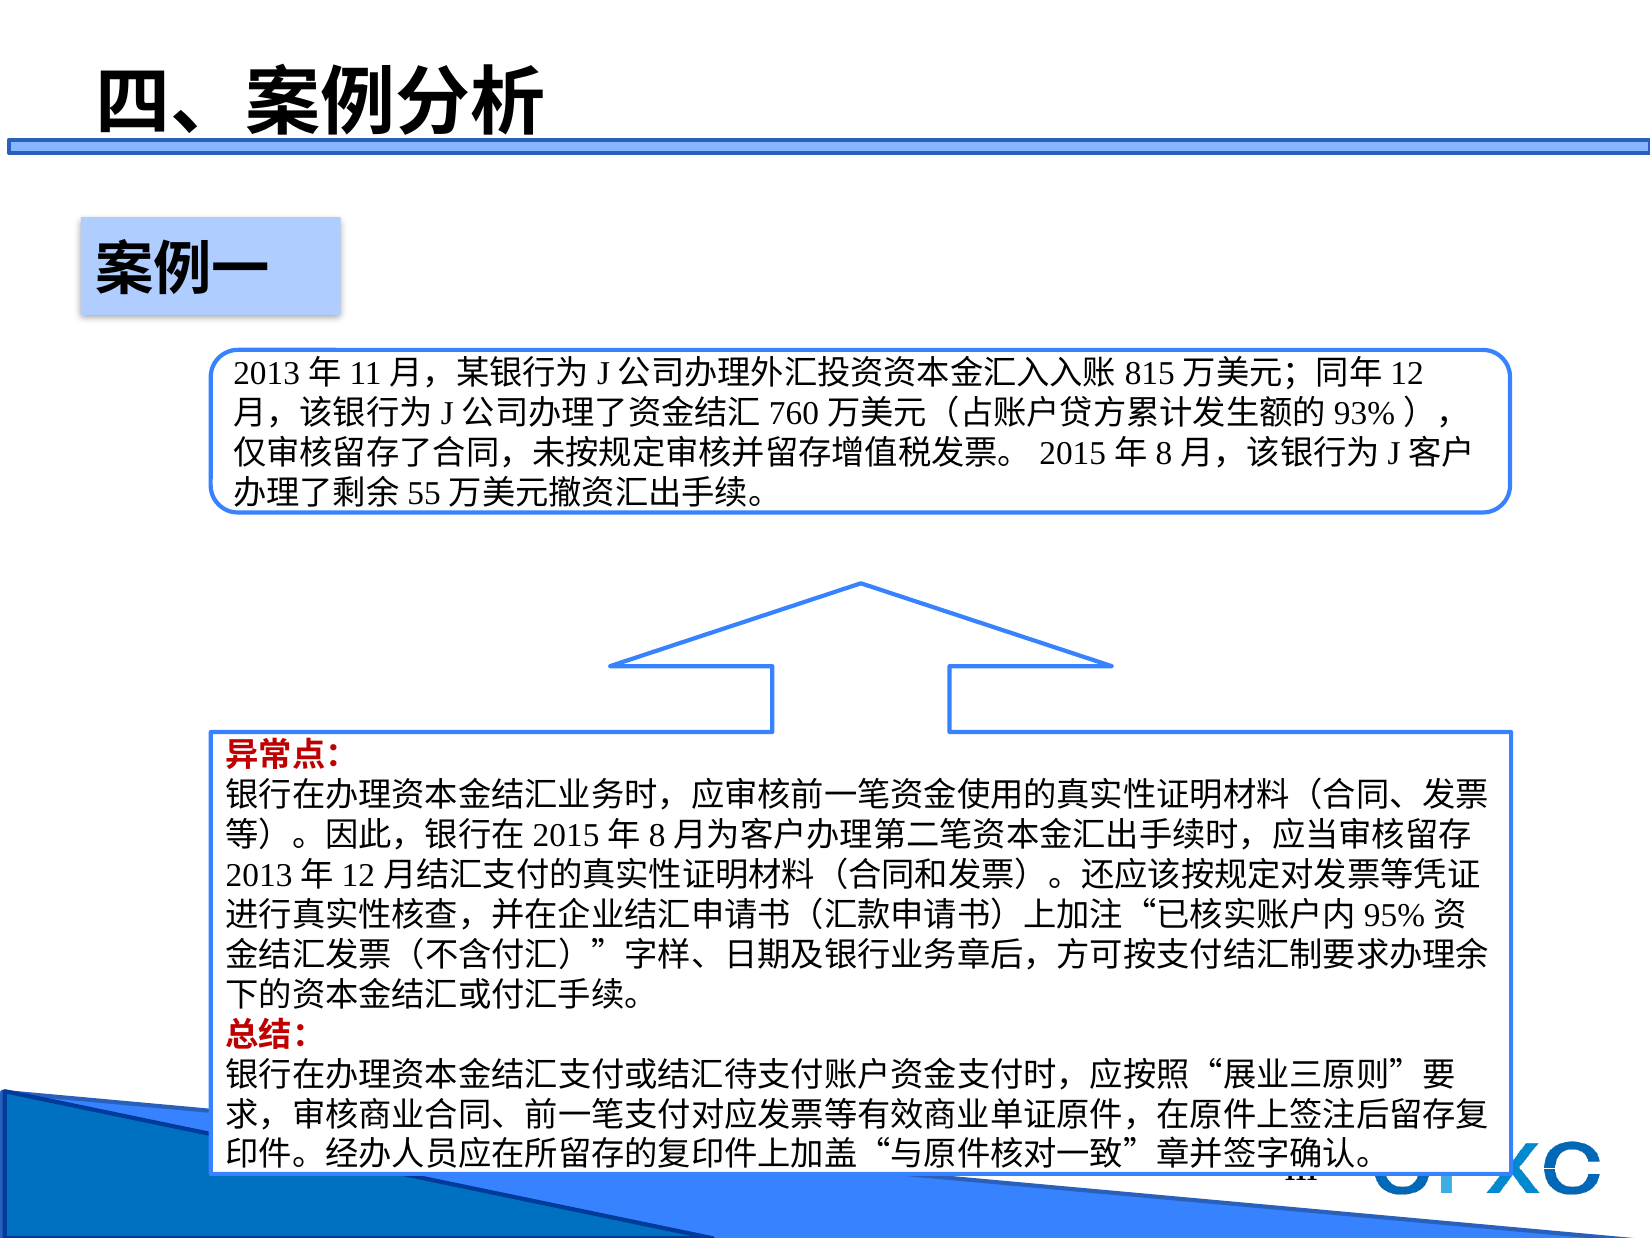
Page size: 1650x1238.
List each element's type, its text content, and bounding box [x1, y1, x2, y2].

text_box 案例一 [80, 217, 341, 315]
text_box 四、案例分析 [80, 51, 1062, 147]
text_box 2013年11月，某银行为J公司办理外汇投资资本金汇入入账815万美元；同年12月，该银行为J公司办理了资金结汇760万美元（占账户贷方累计发生额的93%），仅审核留存了合同，未按规定审核并留存增值税发票。2015年8月，该银行为J客户办理了剩余55万美元撤资汇出手续。 [208, 347, 1513, 515]
slide_number 110 [1249, 1176, 1319, 1186]
text_box 异常点： 银行在办理资本金结汇业务时，应审核前一笔资金使用的真实性证明材料（合同、发票等）。因此，银行在2015年8月为客户办理第二笔资本金汇出手续时，应当审核留存2013年12月结汇支付的真实性证明材料（合同和发票）。还应该按规定对发票等凭证进行真实性核查，并在企业结汇申请书（汇款申请书）上加注“已核实账户内95%资金结汇发票（不含付汇）”字样、日期及银行业务章后，方可按支付结汇制要求办理余下的资本金结汇或付汇手续。 总结： 银行在办理资本金结汇支付或结汇待支付账户资金支付时，应按照“展业三原则”要求，审核商业合同、前一笔支付对应发票等有效商业单证原件，在原件上签注后留存复印件。经办人员应在所留存的复印件上加盖“与原件核对一致”章并签字确认。 [208, 581, 1514, 1176]
picture [1368, 1141, 1605, 1198]
